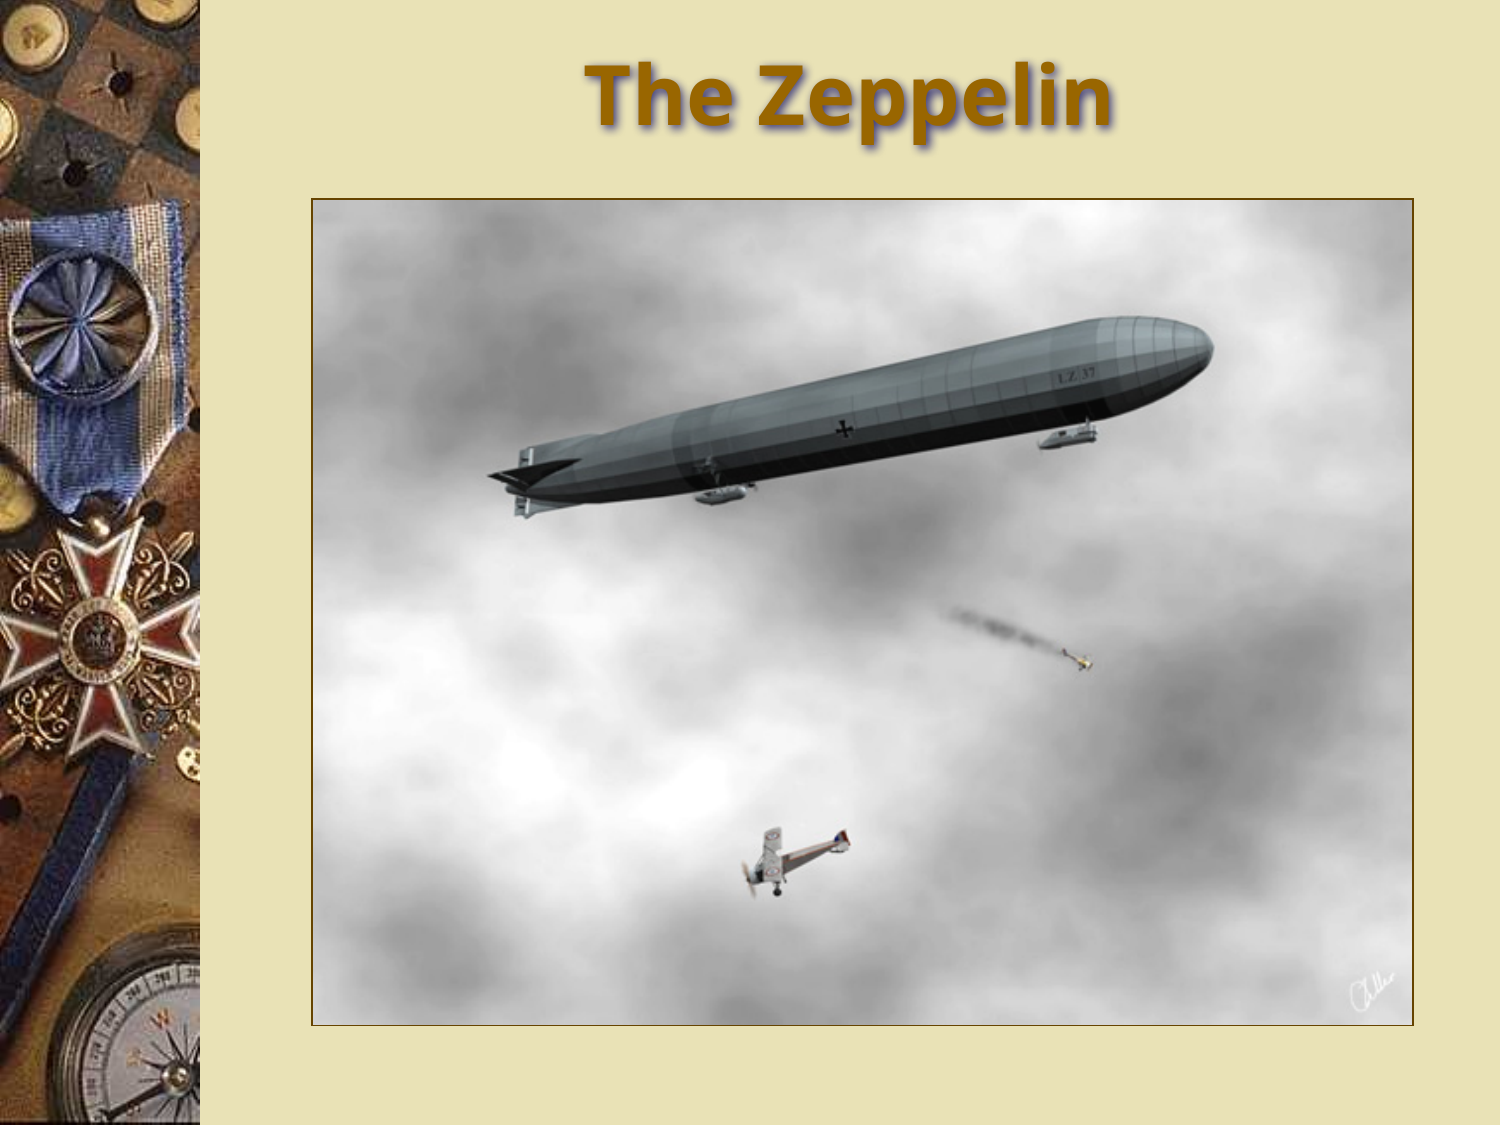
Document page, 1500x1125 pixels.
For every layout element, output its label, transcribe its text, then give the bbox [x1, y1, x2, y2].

picture [0, 0, 200, 1125]
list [312, 199, 1413, 1026]
text_box The Zeppelin [225, 34, 1475, 150]
